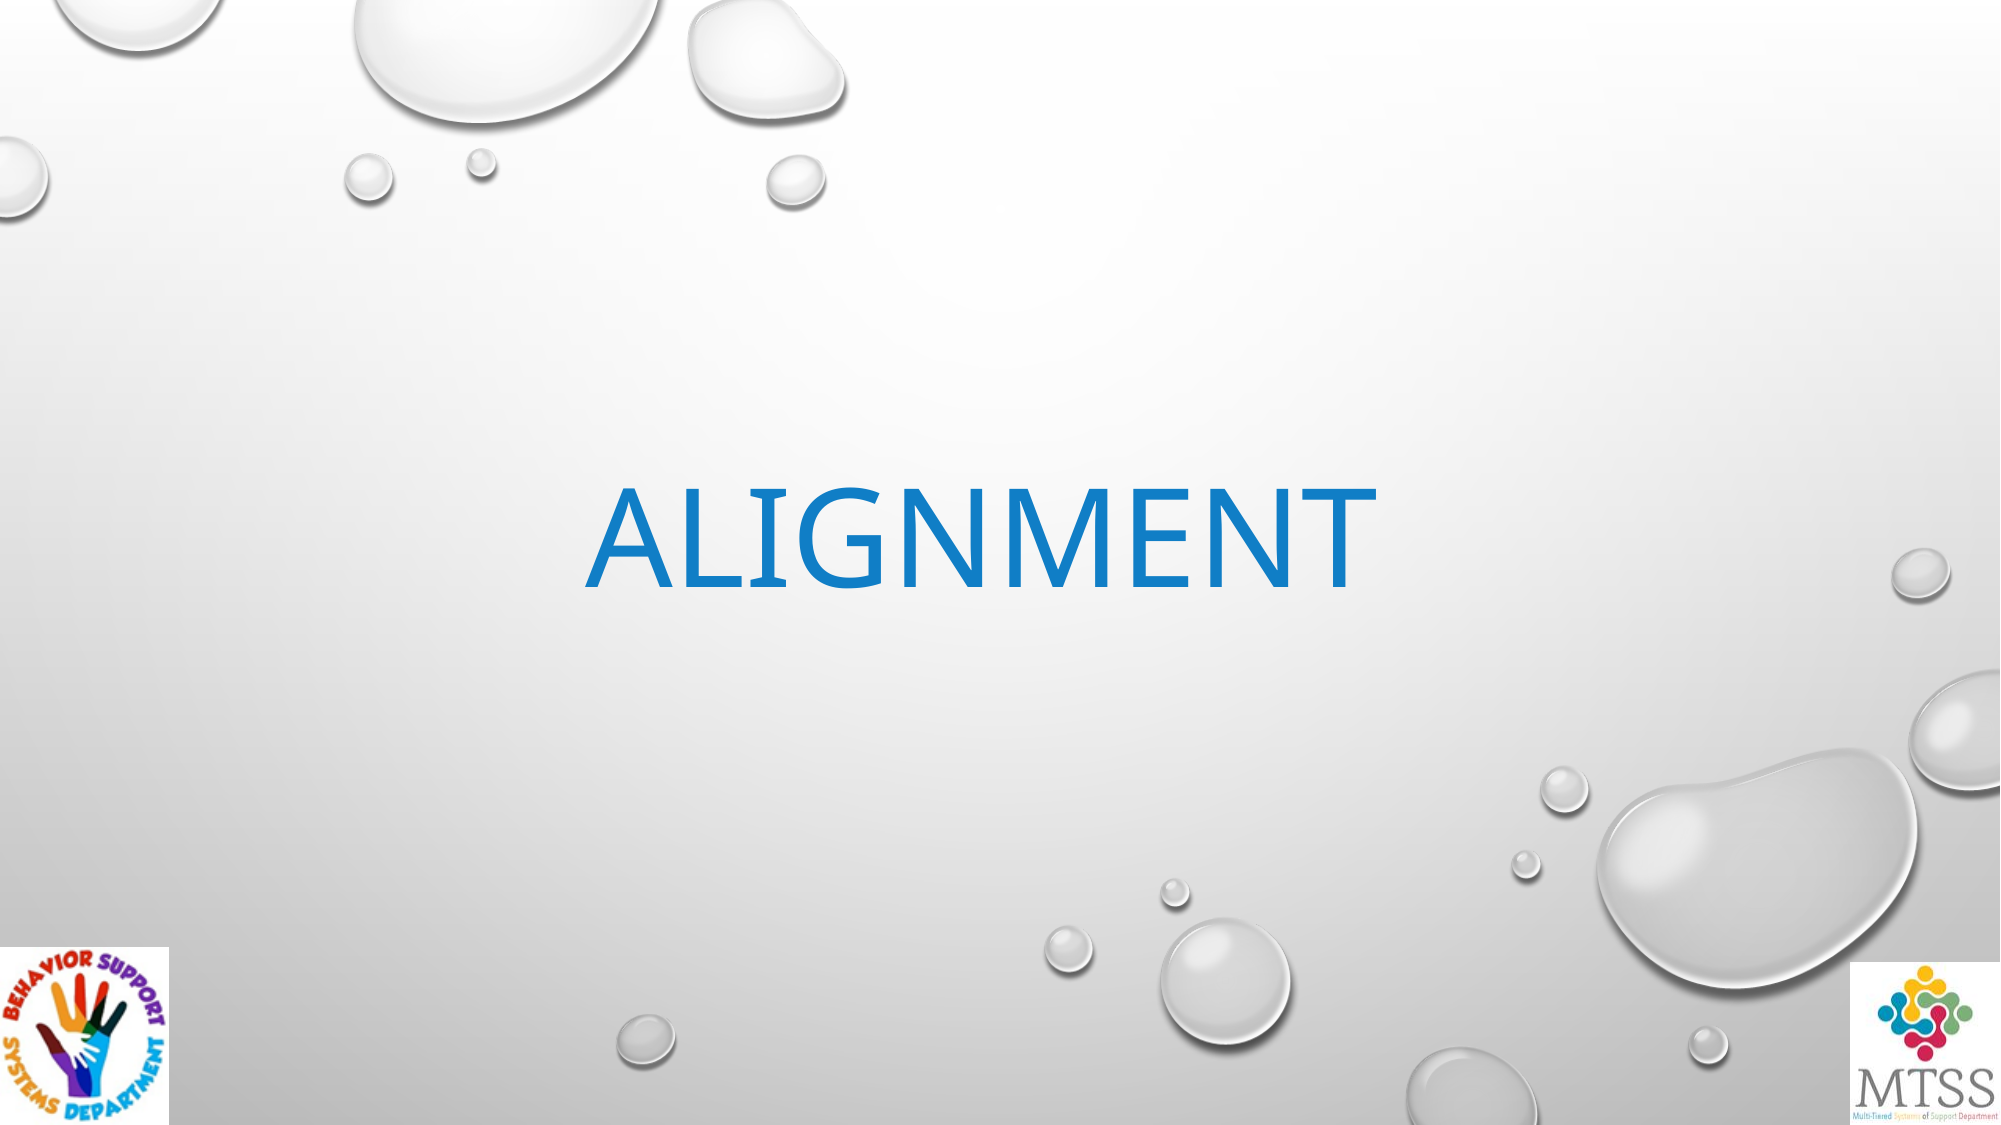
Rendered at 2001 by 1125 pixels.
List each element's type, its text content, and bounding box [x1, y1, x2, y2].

picture [0, 0, 2000, 1125]
title Alignment [287, 435, 1713, 625]
